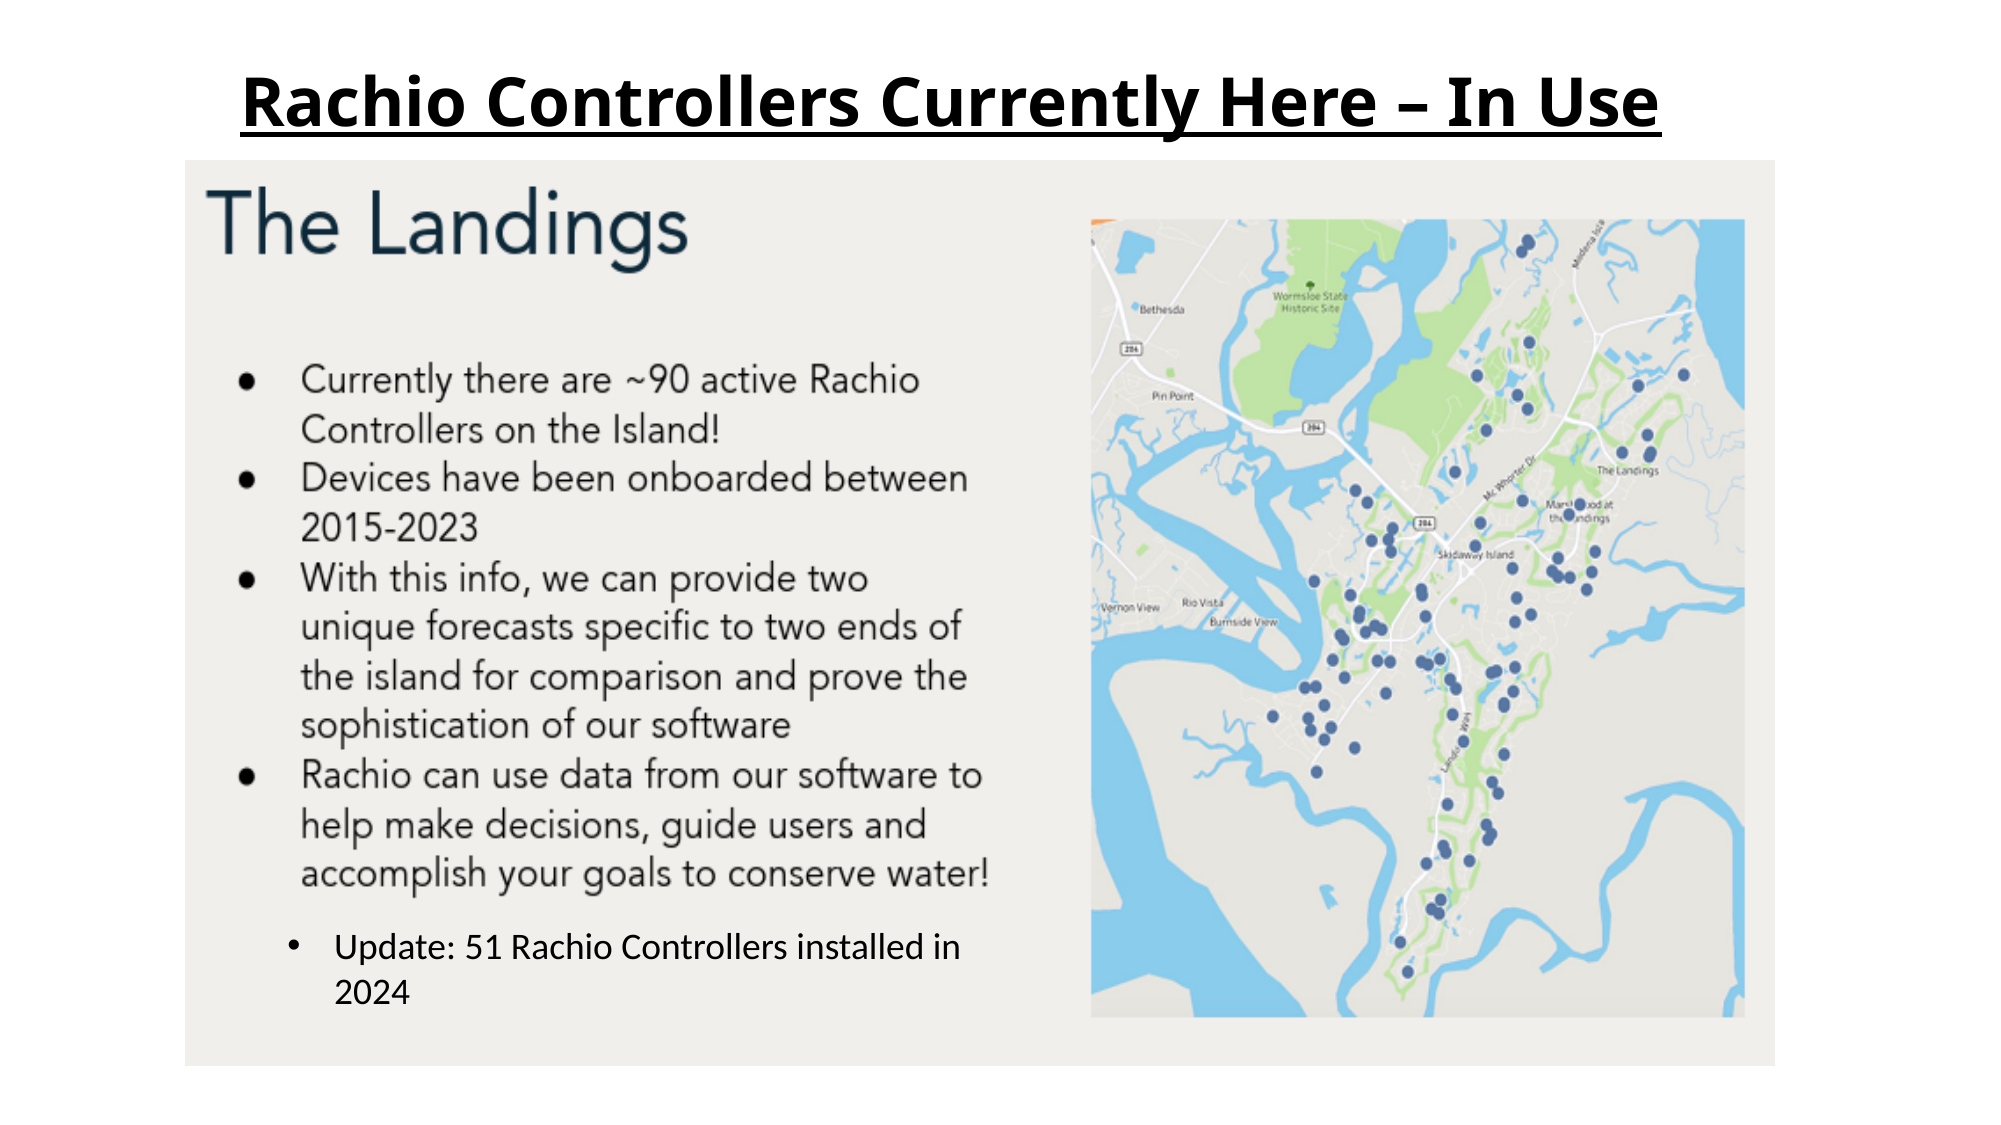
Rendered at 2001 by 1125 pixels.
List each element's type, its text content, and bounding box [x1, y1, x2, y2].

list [185, 160, 1774, 1066]
title Rachio Controllers Currently Here – In Use [137, 59, 1863, 150]
